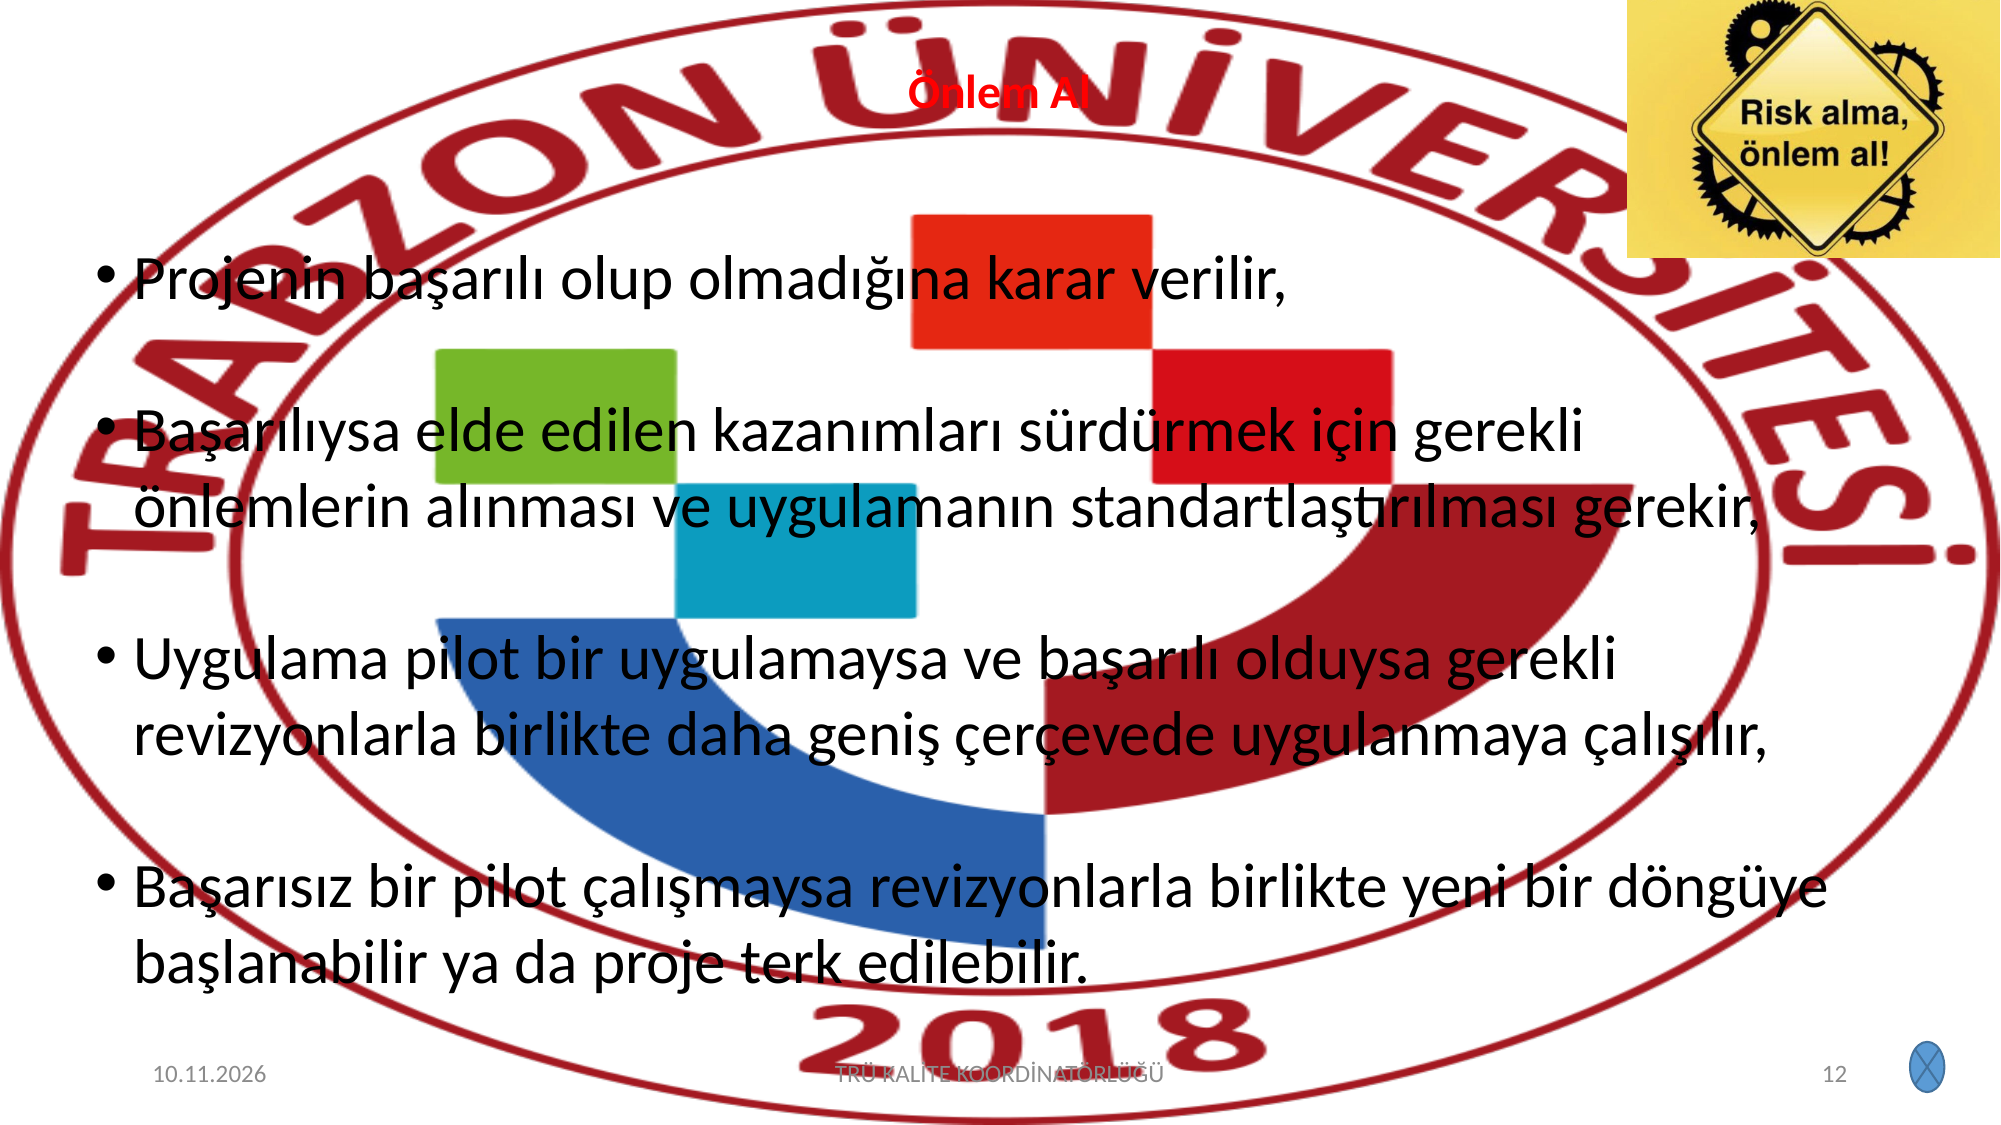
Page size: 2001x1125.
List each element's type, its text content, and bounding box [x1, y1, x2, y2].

text_box [1908, 1040, 1946, 1094]
title Önlem Al [137, 59, 1627, 128]
picture [0, 0, 2001, 1125]
slide_number 12 [1412, 1042, 1863, 1103]
footer TRÜ KALİTE KOORDİNATÖRLÜĞÜ [662, 1042, 1338, 1103]
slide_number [137, 1042, 588, 1103]
list Projenin başarılı olup olmadığına karar verilir, Başarılıysa elde edilen kazanımları sürdürmek için gerekli önlemlerin alınması ve uygulamanın standartlaştırılması gerekir, Uygulama pilot bir uygulamaysa ve başarılı olduysa gerekli revizyonlarla birlikte daha geniş çerçevede uygulanmaya çalışılır, Başarısız bir pilot çalışmaysa revizyonlarla birlikte yeni bir döngüye başlanabilir ya da proje terk edilebilir. [80, 228, 1863, 1018]
